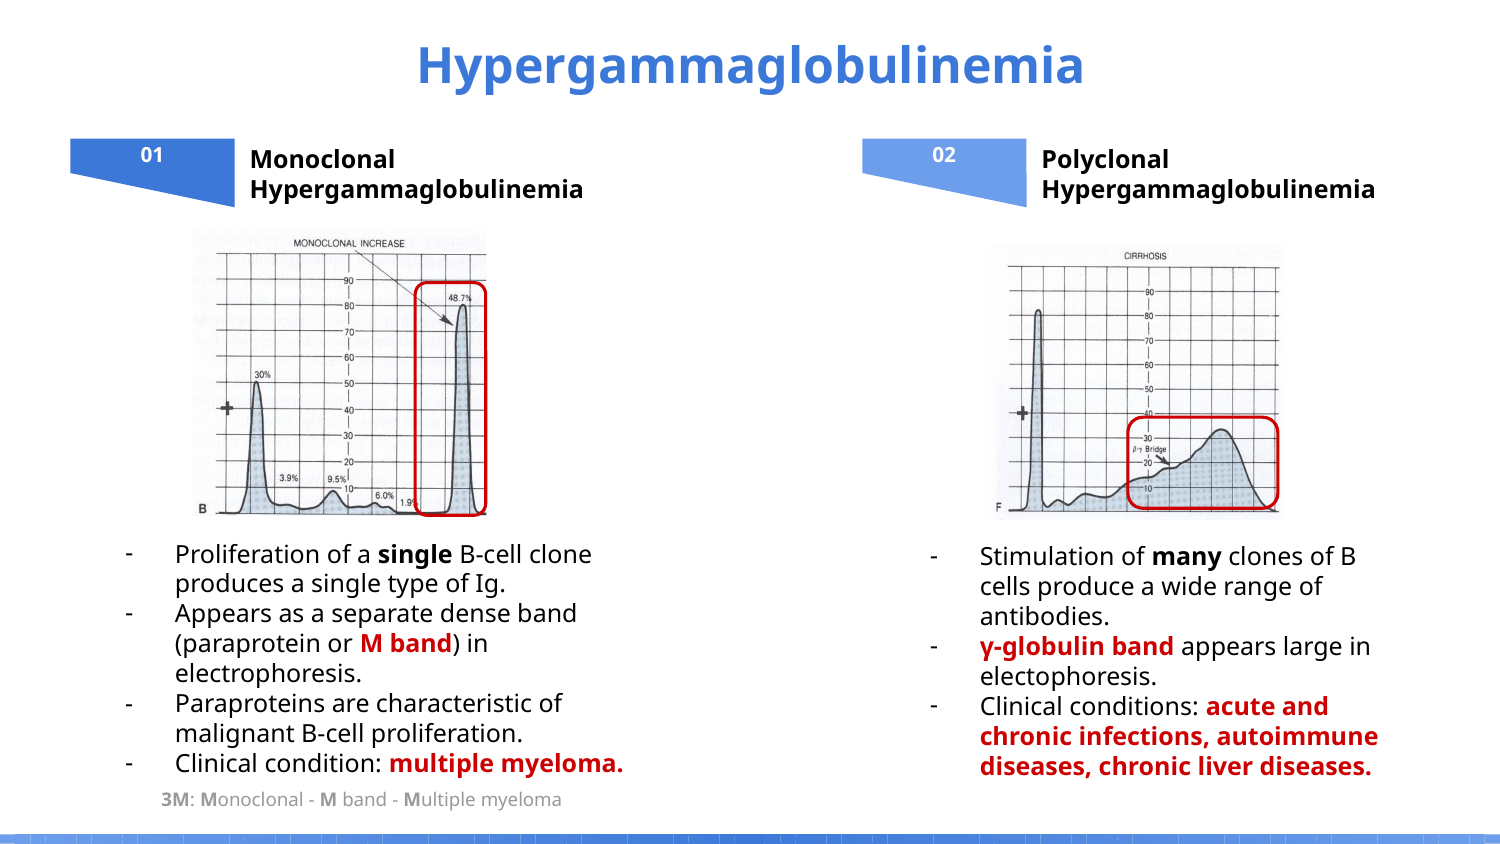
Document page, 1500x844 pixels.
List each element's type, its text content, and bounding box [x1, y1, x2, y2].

text_box Stimulation of many clones of B cells produce a wide range of antibodies. γ-globulin band appears large in electophoresis. Clinical conditions: acute and chronic infections, autoimmune diseases, chronic liver diseases. [889, 495, 1410, 799]
picture [990, 245, 1287, 520]
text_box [70, 138, 235, 208]
picture [191, 230, 487, 516]
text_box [861, 138, 1027, 208]
text_box Proliferation of a single B-cell clone produces a single type of Ig. Appears as a separate dense band (paraprotein or M band) in electrophoresis. Paraproteins are characteristic of malignant B-cell proliferation. Clinical condition: multiple myeloma. [85, 523, 674, 808]
text_box Hypergammaglobulinemia [400, 9, 1143, 101]
text_box Polyclonal Hypergammaglobulinemia [1026, 128, 1470, 231]
text_box Monoclonal Hypergammaglobulinemia [234, 128, 634, 231]
text_box 3M: Monoclonal - M band - Multiple myeloma [146, 772, 612, 844]
